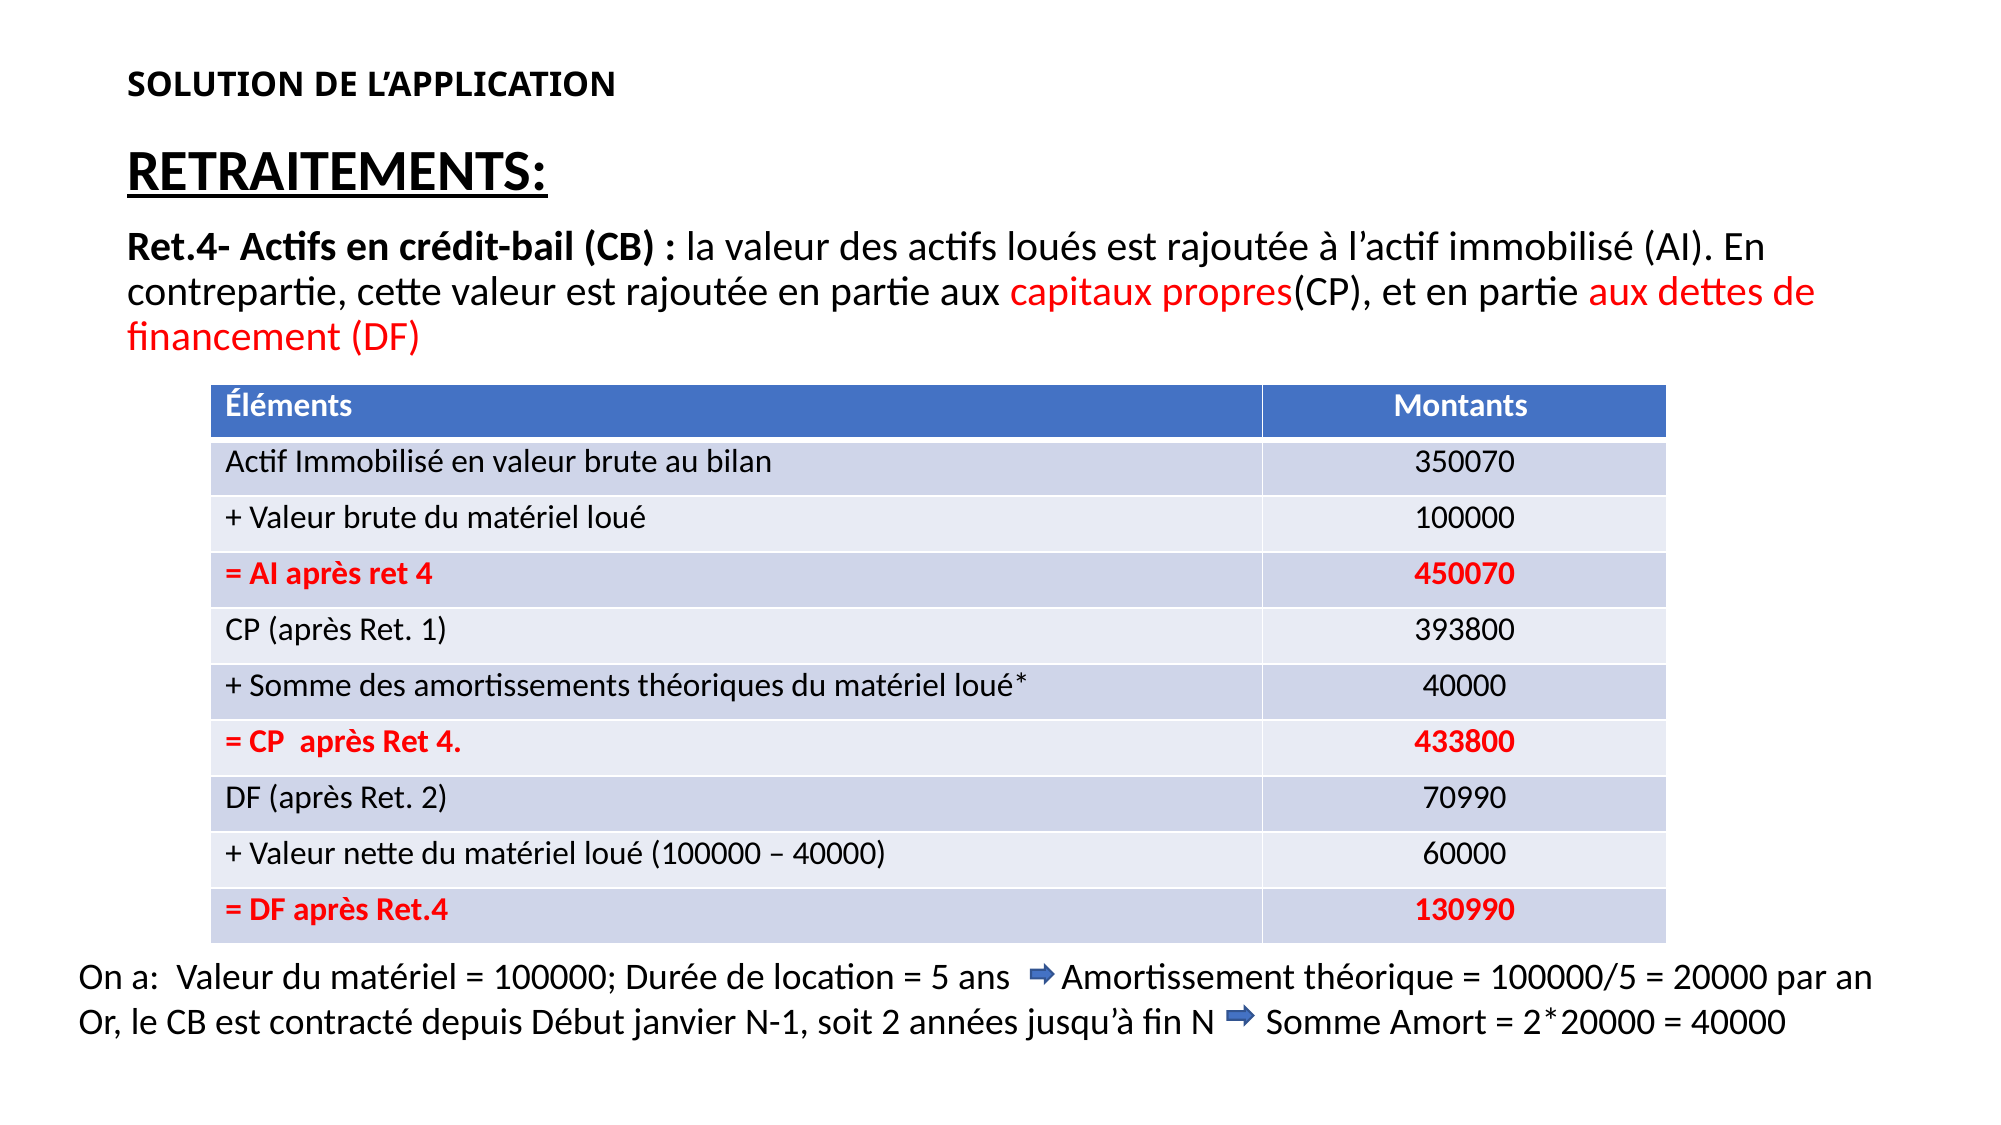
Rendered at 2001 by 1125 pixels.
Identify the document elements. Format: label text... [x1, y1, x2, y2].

list RETRAITEMENTS: Ret.4- Actifs en crédit-bail (CB) : la valeur des actifs loués est rajoutée à l’actif immobilisé (AI). En contrepartie, cette valeur est rajoutée en partie aux capitaux propres(CP), et en partie aux dettes de financement (DF) [112, 132, 1863, 944]
table_cell 40000 [1263, 665, 1666, 719]
table_cell 393800 [1263, 609, 1666, 663]
table_cell 450070 [1263, 553, 1666, 607]
table_cell 433800 [1263, 721, 1666, 775]
table_cell + Valeur brute du matériel loué [211, 497, 1262, 551]
table_cell CP (après Ret. 1) [211, 609, 1262, 663]
table_cell 100000 [1263, 497, 1666, 551]
text_box [1226, 1004, 1255, 1027]
text_box On a: Valeur du matériel = 100000; Durée de location = 5 ans Amortissement théorique = 100000/5 = 20000 par an Or, le CB est contracté depuis Début janvier N-1, soit 2 années jusqu’à fin N Somme Amort = 2*20000 = 40000 [63, 944, 1909, 1050]
title SOLUTION DE L’APPLICATION [112, 59, 1863, 112]
table_cell = CP après Ret 4. [211, 721, 1262, 775]
table_cell DF (après Ret. 2) [211, 777, 1262, 831]
table_cell + Valeur nette du matériel loué (100000 – 40000) [211, 833, 1262, 887]
table_cell 130990 [1263, 889, 1666, 943]
table_cell Actif Immobilisé en valeur brute au bilan [211, 443, 1262, 495]
table_header Montants [1263, 385, 1666, 437]
table_header Éléments [211, 385, 1262, 437]
table_cell 70990 [1263, 777, 1666, 831]
table_cell = DF après Ret.4 [211, 889, 1262, 943]
table_cell + Somme des amortissements théoriques du matériel loué* [211, 665, 1262, 719]
text_box [1029, 962, 1055, 986]
table_cell = AI après ret 4 [211, 553, 1262, 607]
table_cell 350070 [1263, 443, 1666, 495]
table_cell 60000 [1263, 833, 1666, 887]
